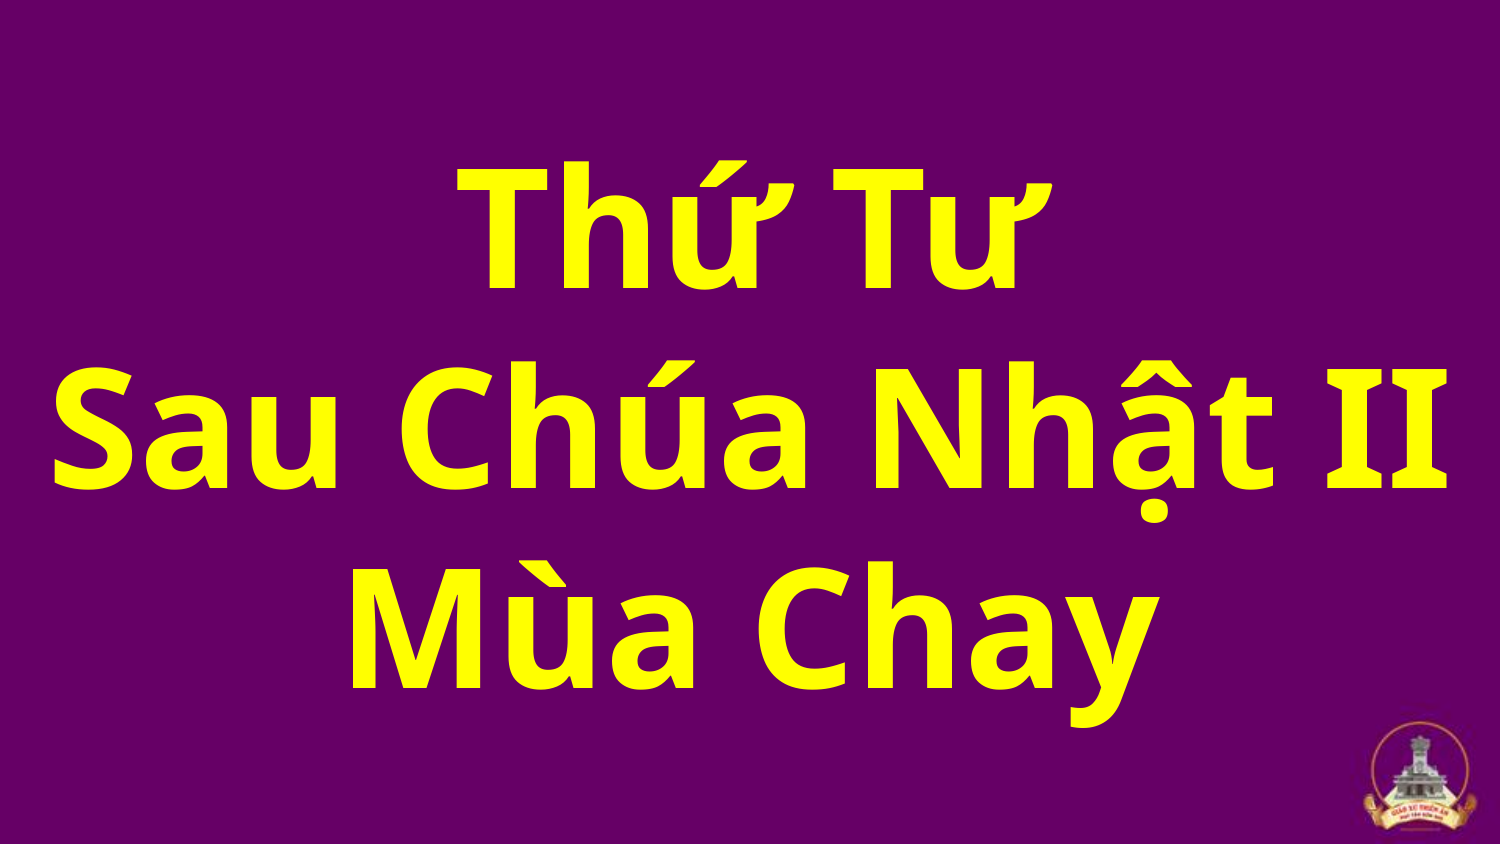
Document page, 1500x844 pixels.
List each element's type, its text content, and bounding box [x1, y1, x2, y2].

title Thứ Tư Sau Chúa Nhật II Mùa Chay [0, 0, 1500, 844]
